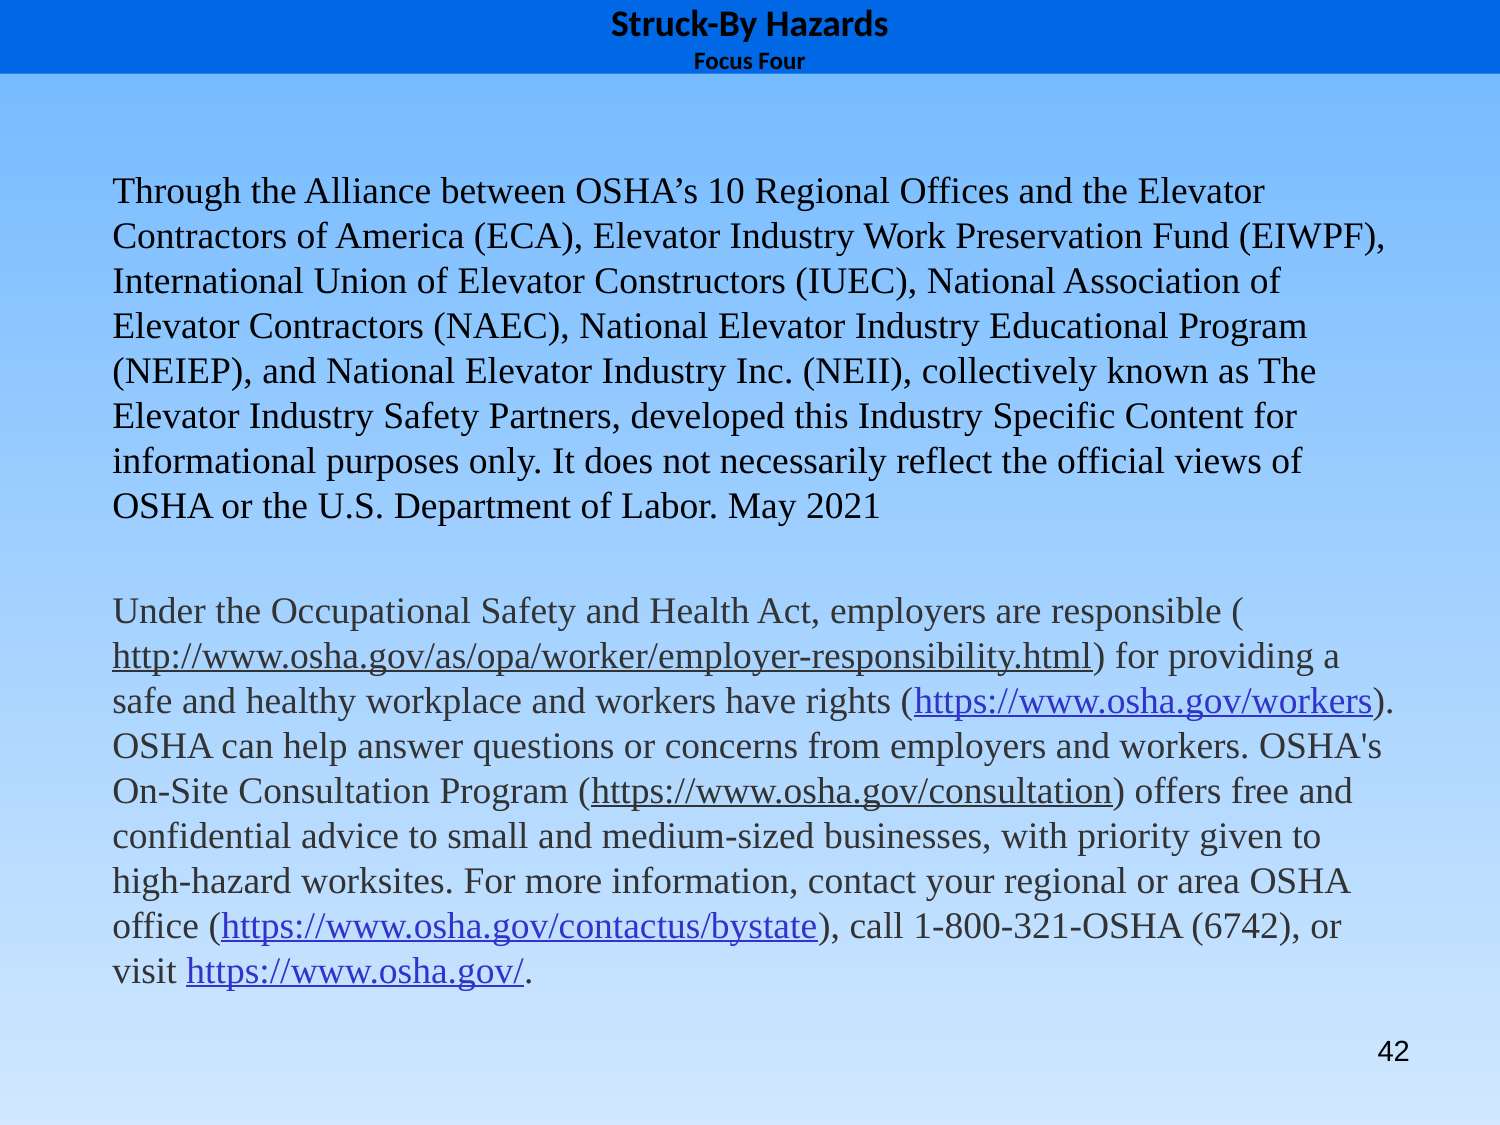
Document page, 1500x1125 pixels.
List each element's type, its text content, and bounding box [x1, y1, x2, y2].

text_box Struck-By Hazards Focus Four [0, 0, 1500, 74]
slide_number 42 [1074, 1024, 1425, 1103]
text_box Through the Alliance between OSHA’s 10 Regional Offices and the Elevator Contractors of America (ECA), Elevator Industry Work Preservation Fund (EIWPF), International Union of Elevator Constructors (IUEC), National Association of Elevator Contractors (NAEC), National Elevator Industry Educational Program (NEIEP), and National Elevator Industry Inc. (NEII), collectively known as The Elevator Industry Safety Partners, developed this Industry Specific Content for informational purposes only. It does not necessarily reflect the official views of OSHA or the U.S. Department of Labor. May 2021 Under the Occupational Safety and Health Act, employers are responsible (http://www.osha.gov/as/opa/worker/employer-responsibility.html) for providing a safe and healthy workplace and workers have rights (https://www.osha.gov/workers). OSHA can help answer questions or concerns from employers and workers. OSHA's On-Site Consultation Program (https://www.osha.gov/consultation) offers free and confidential advice to small and medium-sized businesses, with priority given to high-hazard worksites. For more information, contact your regional or area OSHA office (https://www.osha.gov/contactus/bystate), call 1-800-321-OSHA (6742), or visit https://www.osha.gov/. [97, 158, 1425, 998]
